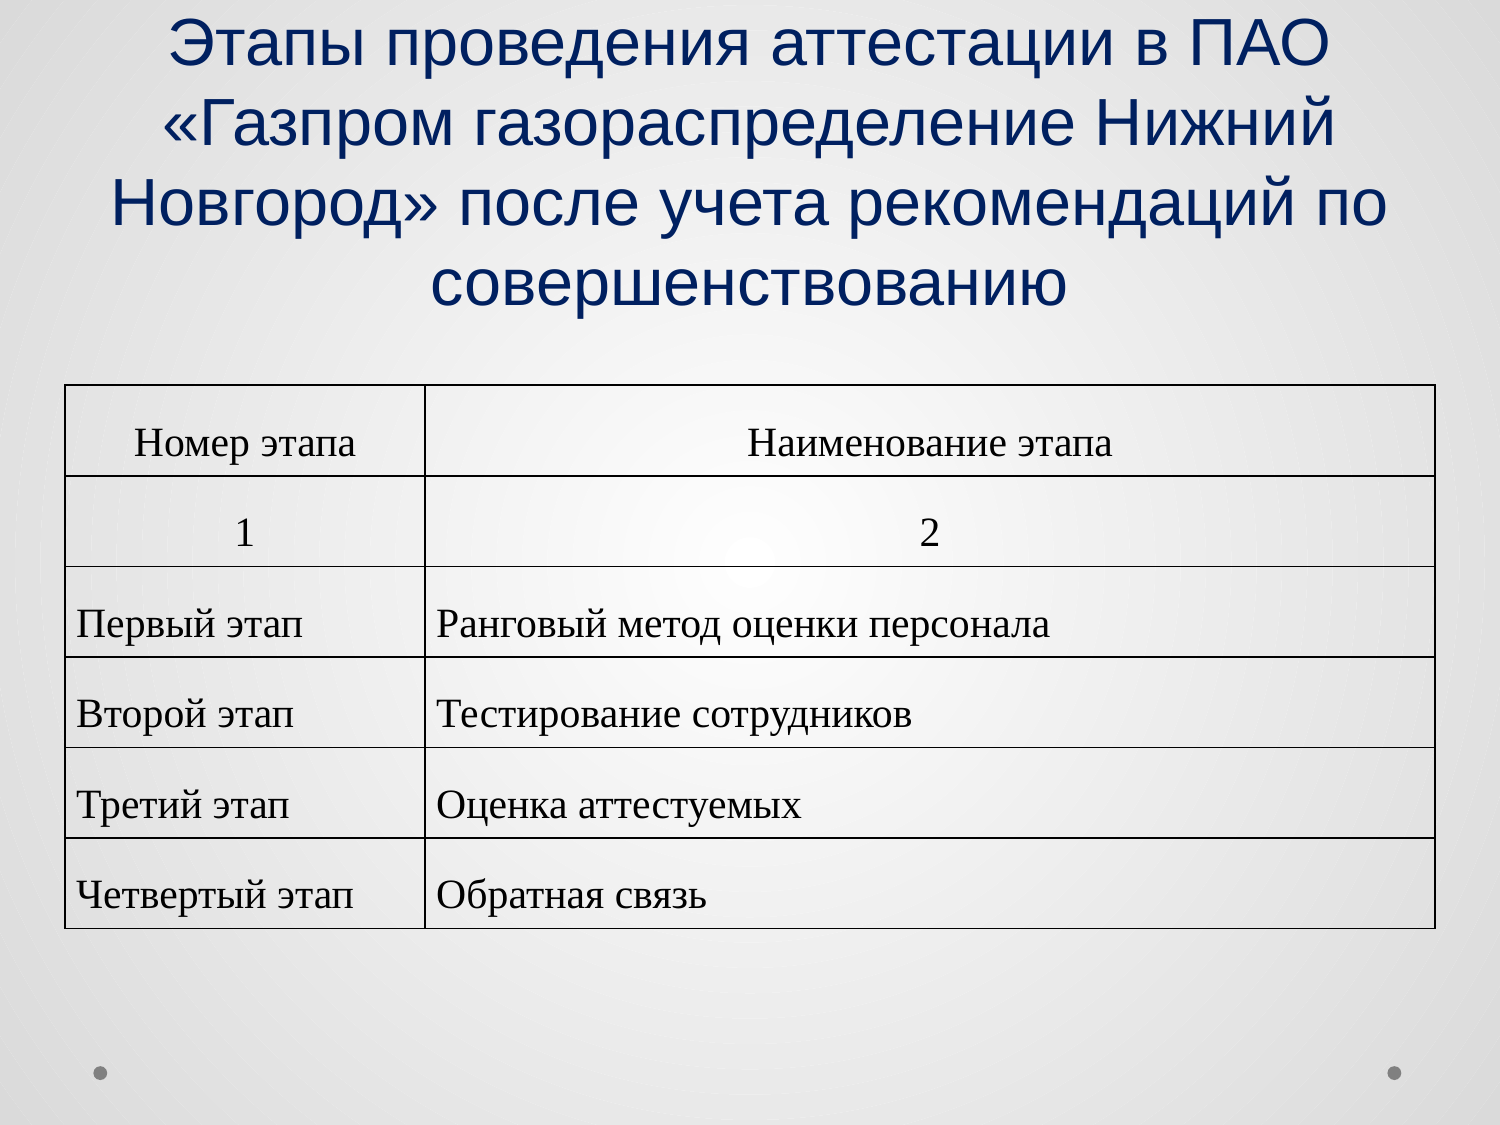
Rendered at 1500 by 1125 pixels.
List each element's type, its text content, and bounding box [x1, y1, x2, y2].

table_cell Тестирование сотрудников [426, 658, 1434, 747]
table_cell Второй этап [66, 658, 424, 747]
table_cell Первый этап [66, 567, 424, 656]
table_cell Обратная связь [426, 839, 1434, 928]
table_cell Ранговый метод оценки персонала [426, 567, 1434, 656]
table_header Наименование этапа [426, 386, 1434, 475]
table_cell Четвертый этап [66, 839, 424, 928]
table_cell Третий этап [66, 748, 424, 837]
table_cell 2 [426, 477, 1434, 566]
table_header Номер этапа [66, 386, 424, 475]
table_cell 1 [66, 477, 424, 566]
table_cell Оценка аттестуемых [426, 748, 1434, 837]
title Этапы проведения аттестации в ПАО «Газпром газораспределение Нижний Новгород» после учета рекомендаций по совершенствованию [0, 0, 1500, 327]
